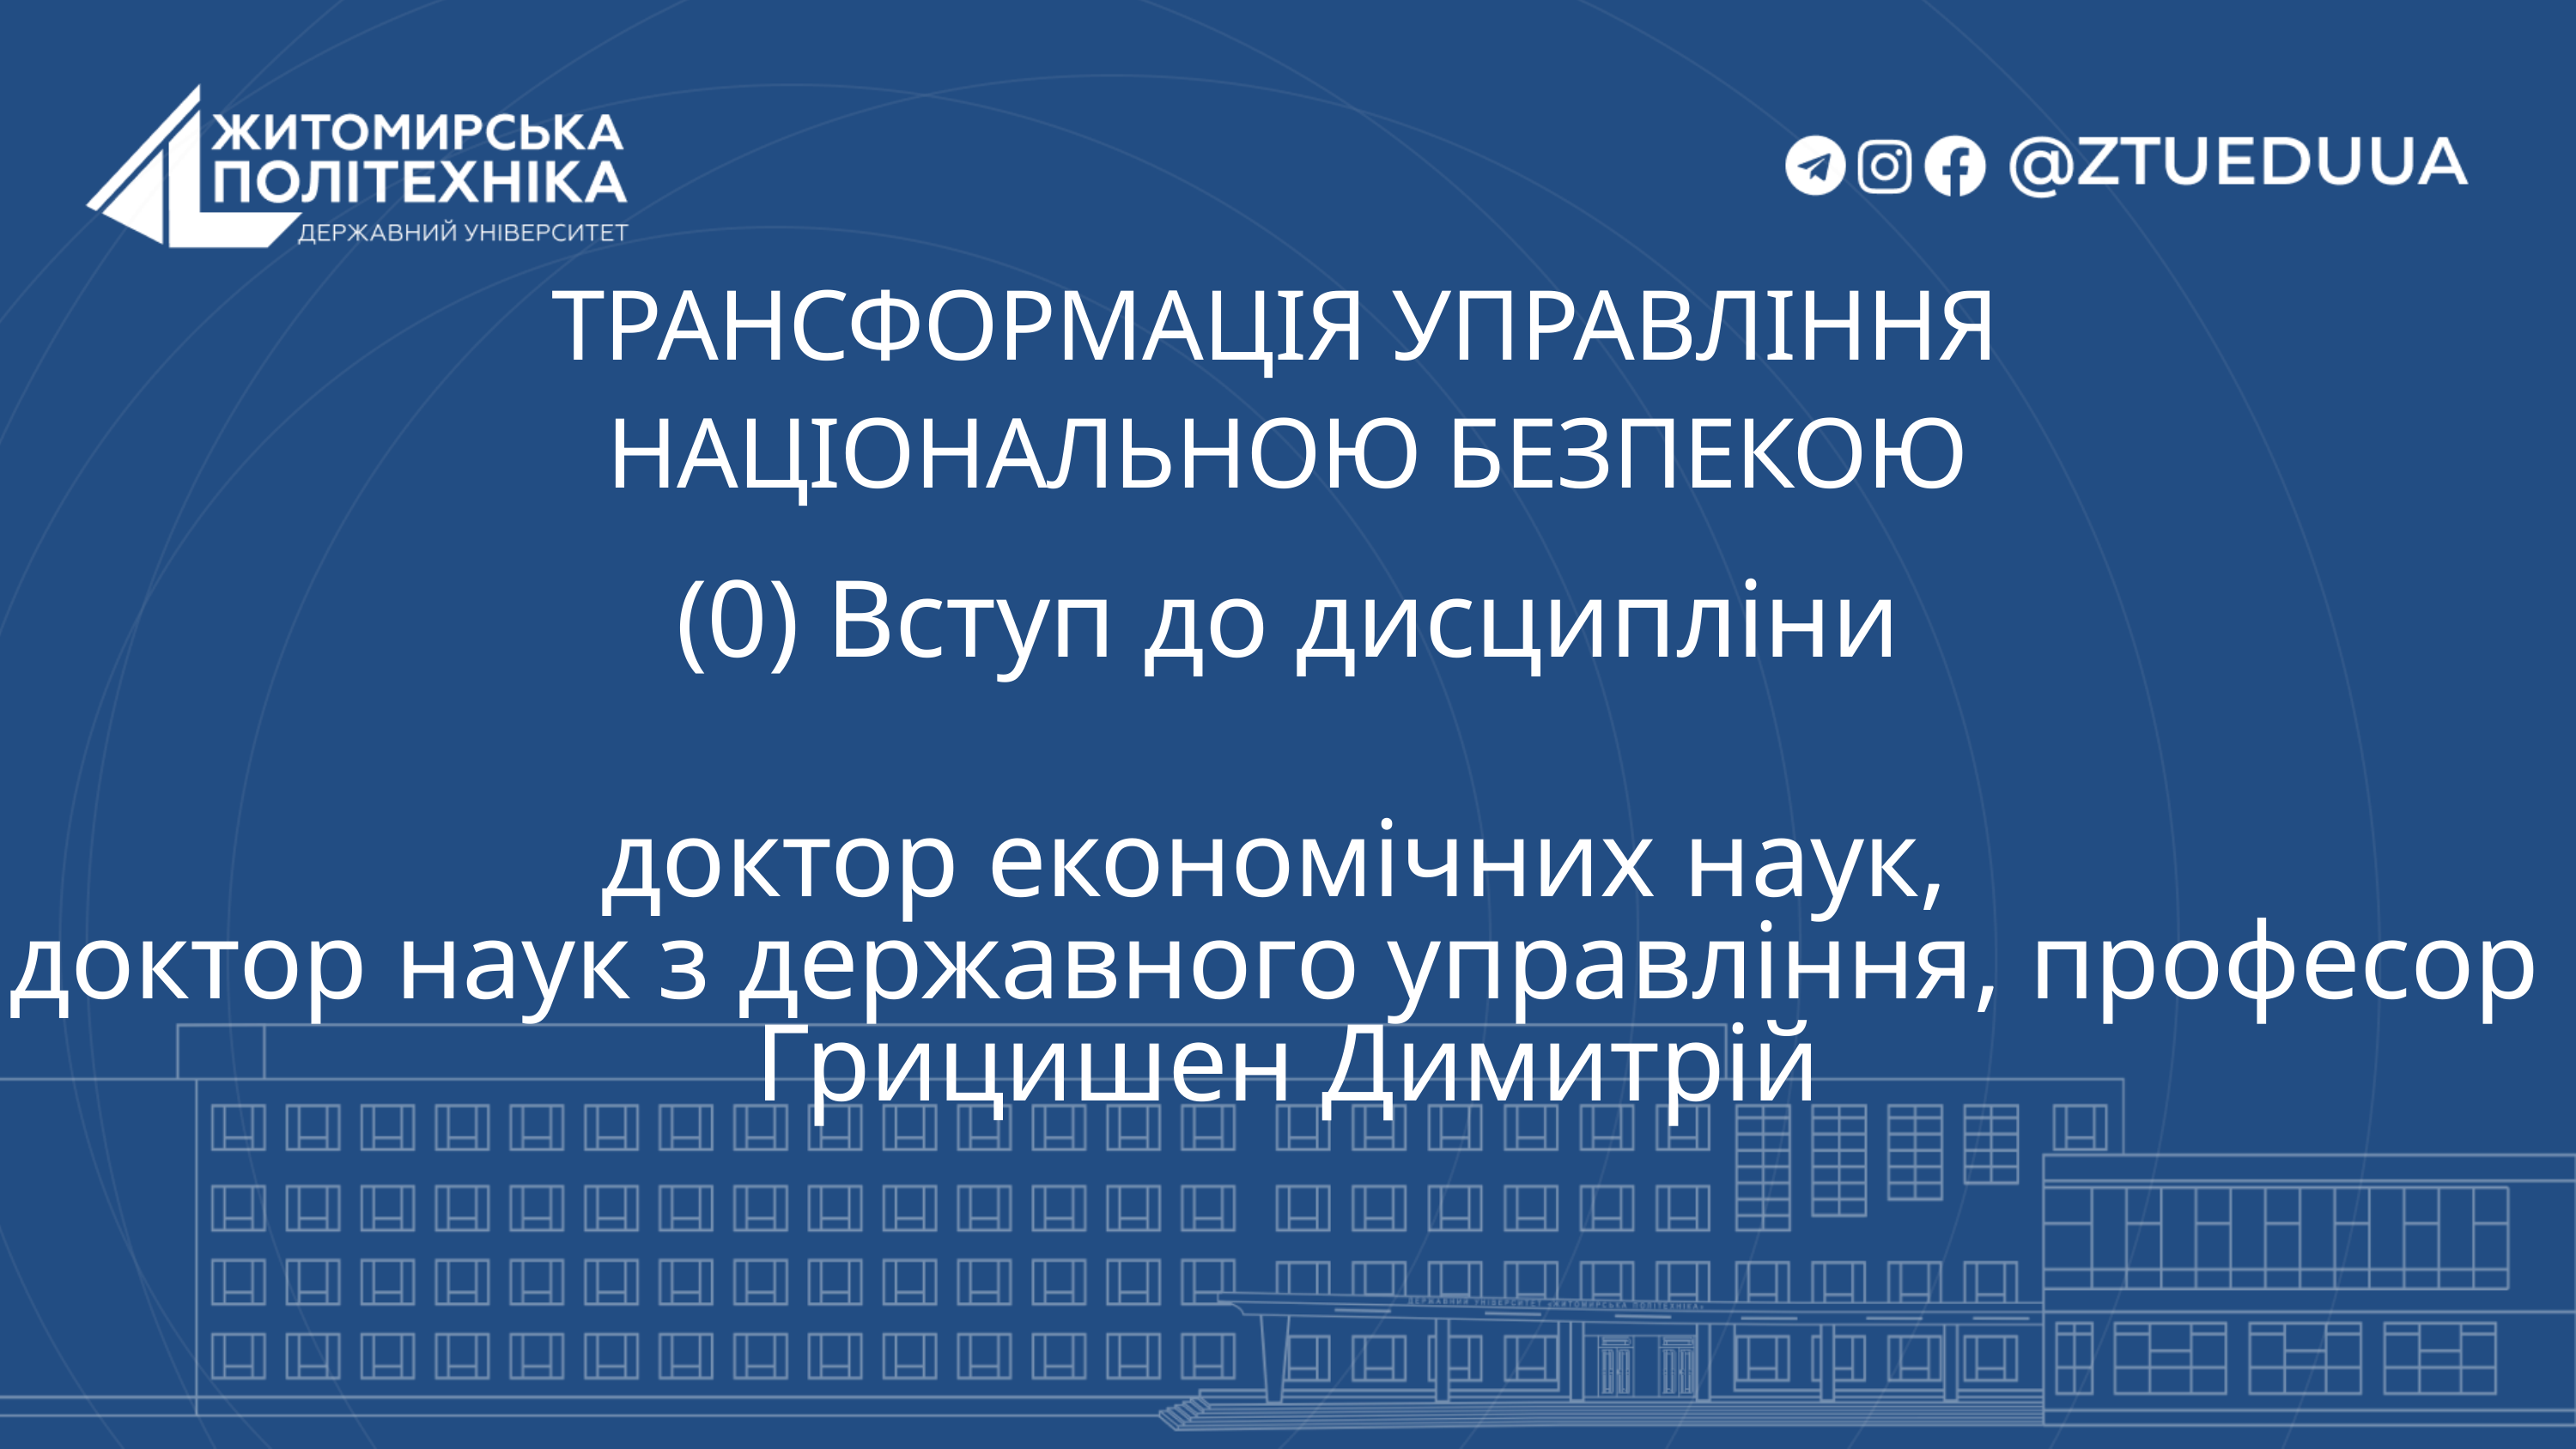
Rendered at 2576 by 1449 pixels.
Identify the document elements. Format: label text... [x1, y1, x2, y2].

text_box [0, 0, 2576, 252]
text_box [0, 1121, 2576, 1449]
text_box ТРАНСФОРМАЦІЯ УПРАВЛІННЯ НАЦІОНАЛЬНОЮ БЕЗПЕКОЮ (0) Вступ до дисципліни доктор економічних наук, доктор наук з державного управління, професор Грицишен Димитрій [0, 252, 2576, 1121]
